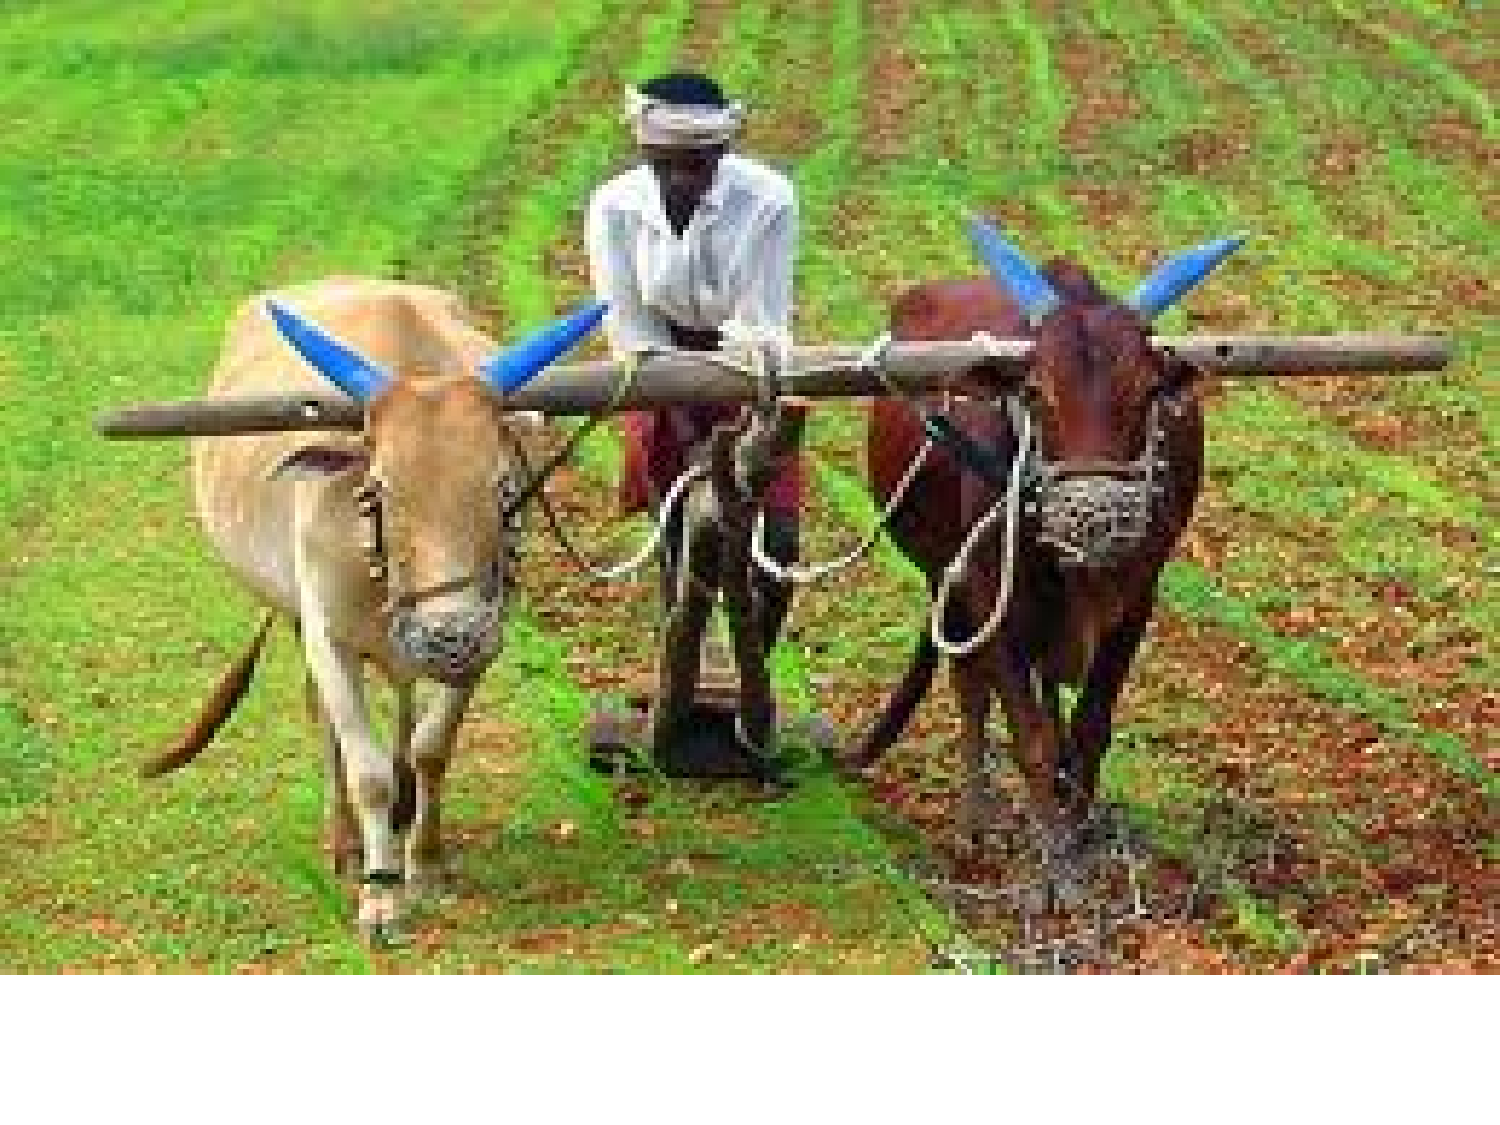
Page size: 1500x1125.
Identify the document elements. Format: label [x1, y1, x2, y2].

picture [0, 0, 1500, 976]
